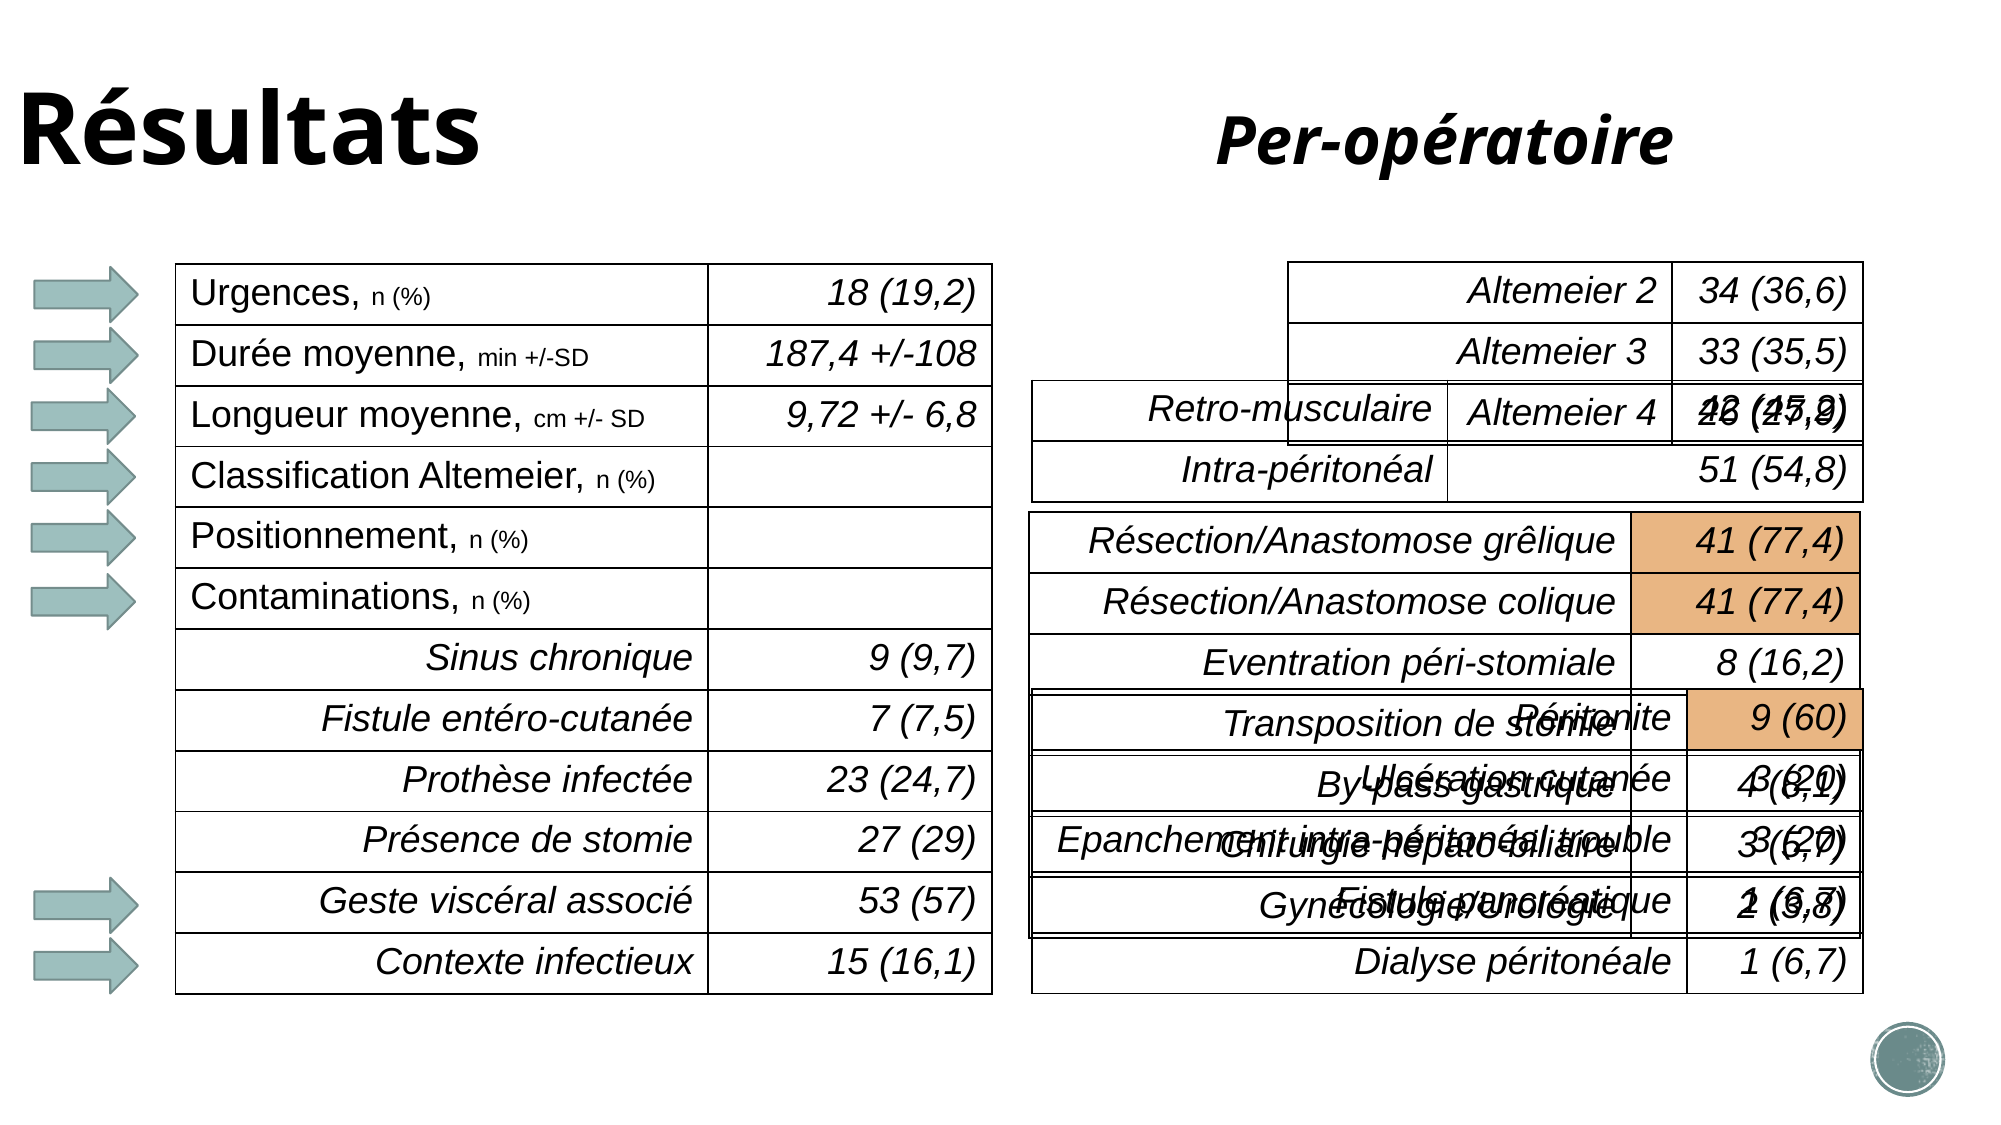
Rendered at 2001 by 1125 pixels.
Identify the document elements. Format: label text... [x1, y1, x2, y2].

table_cell Eventration péri-stomiale [1030, 635, 1630, 694]
table_header 9 (60) [1688, 690, 1862, 749]
table_cell Geste viscéral associé [176, 873, 707, 932]
text_box [33, 326, 139, 385]
table_cell Fistule pancréatique [1033, 873, 1686, 932]
table_cell Contexte infectieux [176, 934, 707, 993]
table_cell Prothèse infectée [176, 752, 707, 811]
table_cell 53 (57) [709, 873, 991, 932]
table_cell 3 (20) [1688, 751, 1862, 810]
table_header Résection/Anastomose grêlique [1030, 513, 1630, 572]
table_header Altemeier 2 [1289, 263, 1671, 322]
text_box [30, 448, 136, 506]
table_cell Contaminations, n (%) [176, 569, 707, 628]
table_cell 3 (20) [1688, 812, 1862, 871]
table_cell Ulcération cutanée [1033, 751, 1686, 810]
table_header 34 (36,6) [1673, 263, 1862, 322]
table_cell Intra-péritonéal [1033, 442, 1447, 501]
table_header Retro-musculaire [1033, 381, 1447, 440]
table_header 41 (77,4) [1632, 513, 1859, 572]
table_header Urgences, n (%) [176, 265, 707, 324]
table_cell Altemeier 3 [1289, 324, 1671, 380]
table_cell 187,4 +/-108 [709, 326, 991, 385]
table_cell Positionnement, n (%) [176, 508, 707, 567]
text_box [30, 387, 136, 445]
table_cell 1 (6,7) [1688, 934, 1862, 993]
table_cell 27 (29) [709, 812, 991, 871]
table_cell Classification Altemeier, n (%) [176, 447, 707, 506]
text_box [30, 573, 136, 631]
text_box [33, 265, 139, 324]
table_cell 9 (9,7) [709, 630, 991, 689]
text_box [33, 937, 139, 995]
table_cell Longueur moyenne, cm +/- SD [176, 387, 707, 446]
table_header 18 (19,2) [709, 265, 991, 324]
table_cell [709, 508, 991, 567]
table_header Péritonite [1033, 690, 1686, 749]
table_cell Dialyse péritonéale [1033, 934, 1686, 993]
table_cell Epanchement intra-péritonéal trouble [1033, 812, 1686, 871]
table_cell 23 (24,7) [709, 752, 991, 811]
table_cell 8 (16,2) [1632, 635, 1859, 688]
table_cell Présence de stomie [176, 812, 707, 871]
text_box [30, 509, 136, 567]
table_cell 1 (6,7) [1688, 873, 1862, 932]
table_cell 41 (77,4) [1632, 574, 1859, 633]
title Résultats Per-opératoire [0, 0, 2000, 265]
table_cell Fistule entéro-cutanée [176, 691, 707, 750]
table_cell 7 (7,5) [709, 691, 991, 750]
table_cell Résection/Anastomose colique [1030, 574, 1630, 633]
table_cell 15 (16,1) [709, 934, 991, 993]
table_cell Durée moyenne, min +/-SD [176, 326, 707, 385]
table_cell [709, 569, 991, 628]
table_cell [709, 447, 991, 506]
table_cell 9,72 +/- 6,8 [709, 387, 991, 446]
table_header 42 (45,2) [1448, 381, 1862, 440]
table_cell 51 (54,8) [1448, 442, 1862, 501]
text_box [33, 876, 139, 935]
table_cell Sinus chronique [176, 630, 707, 689]
table_cell 33 (35,5) [1673, 324, 1862, 380]
